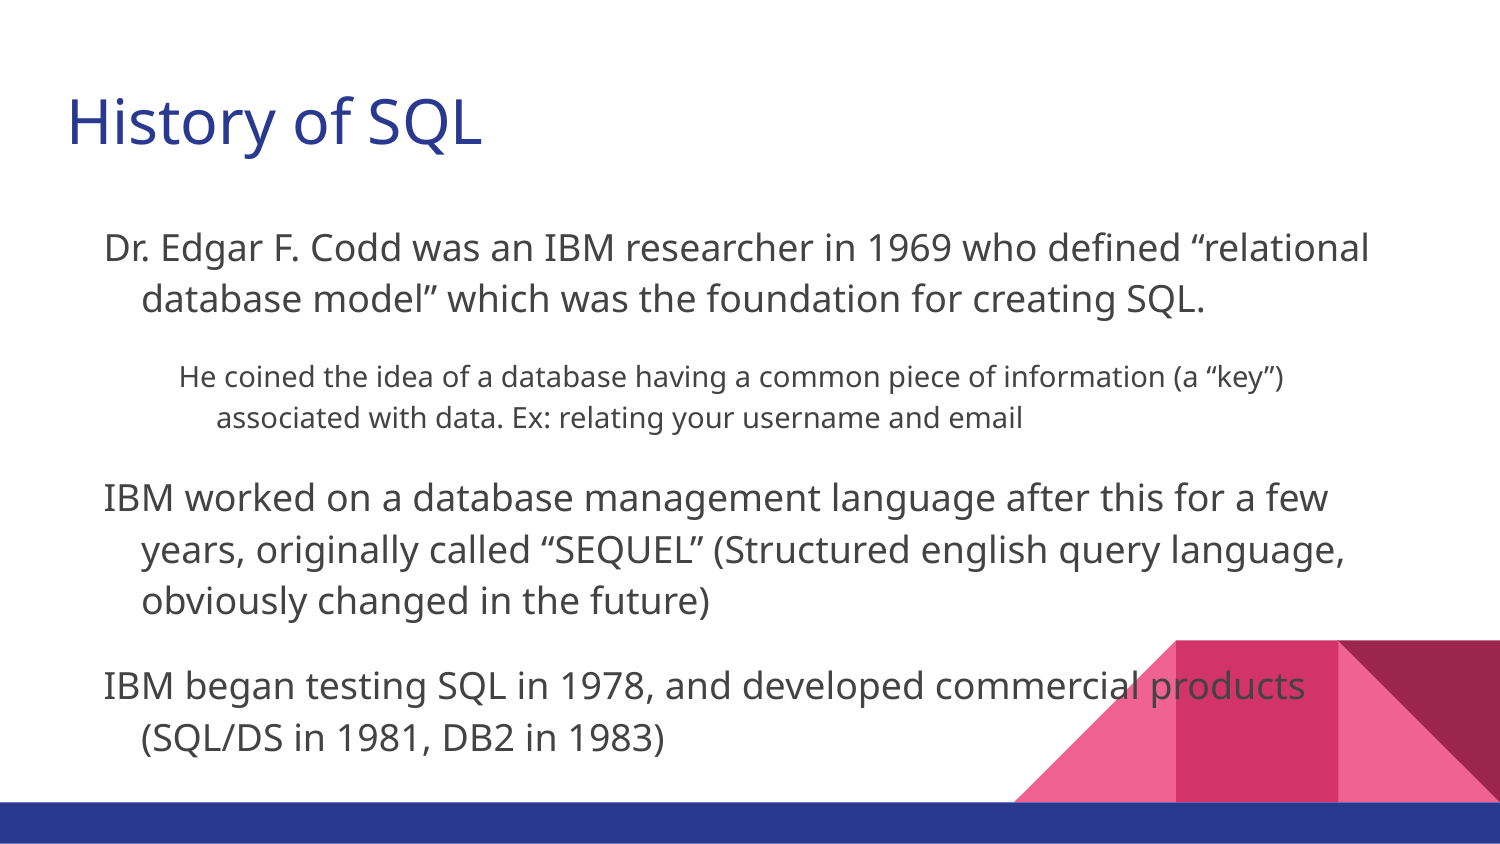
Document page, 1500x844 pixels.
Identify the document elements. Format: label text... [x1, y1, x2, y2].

title History of SQL [51, 67, 1449, 167]
list Dr. Edgar F. Codd was an IBM researcher in 1969 who defined “relational database model” which was the foundation for creating SQL. He coined the idea of a database having a common piece of information (a “key”) associated with data. Ex: relating your username and email IBM worked on a database management language after this for a few years, originally called “SEQUEL” (Structured english query language, obviously changed in the future) IBM began testing SQL in 1978, and developed commercial products (SQL/DS in 1981, DB2 in 1983) [51, 201, 1449, 750]
